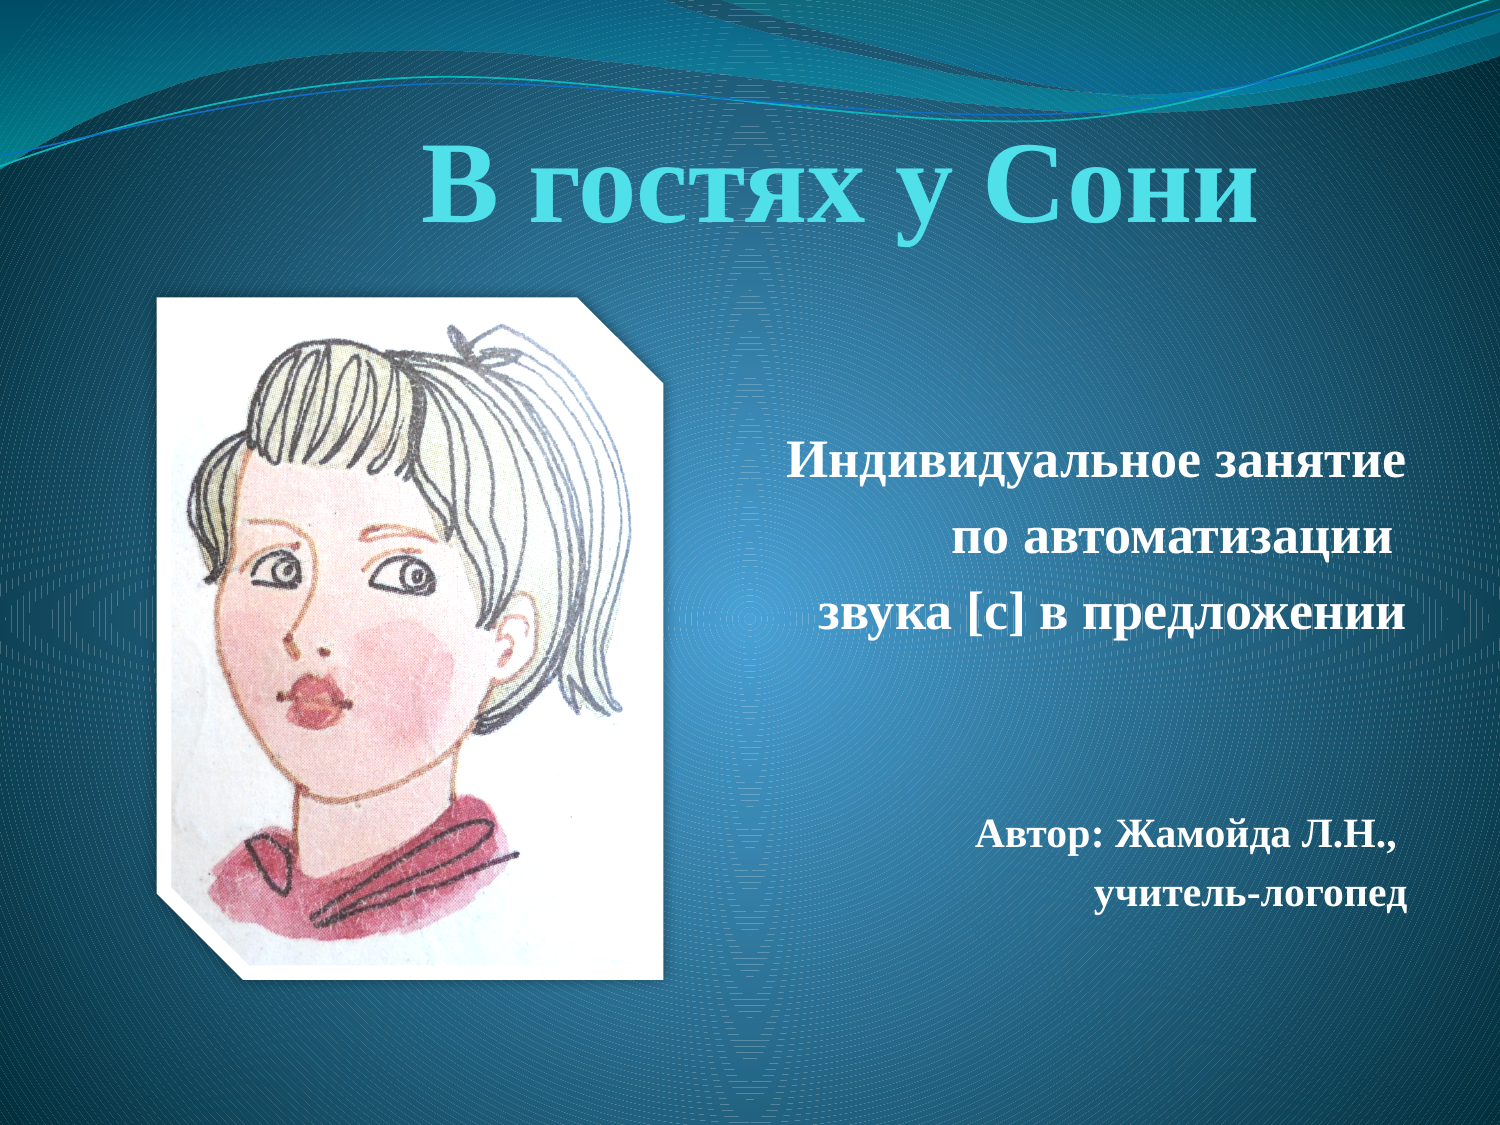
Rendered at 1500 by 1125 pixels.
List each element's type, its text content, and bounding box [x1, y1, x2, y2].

title В гостях у Сони [234, 59, 1450, 247]
picture [163, 304, 657, 973]
subtitle Индивидуальное занятие по автоматизации звука [с] в предложении Автор: Жамойда Л.Н., учитель-логопед [187, 339, 1418, 1055]
